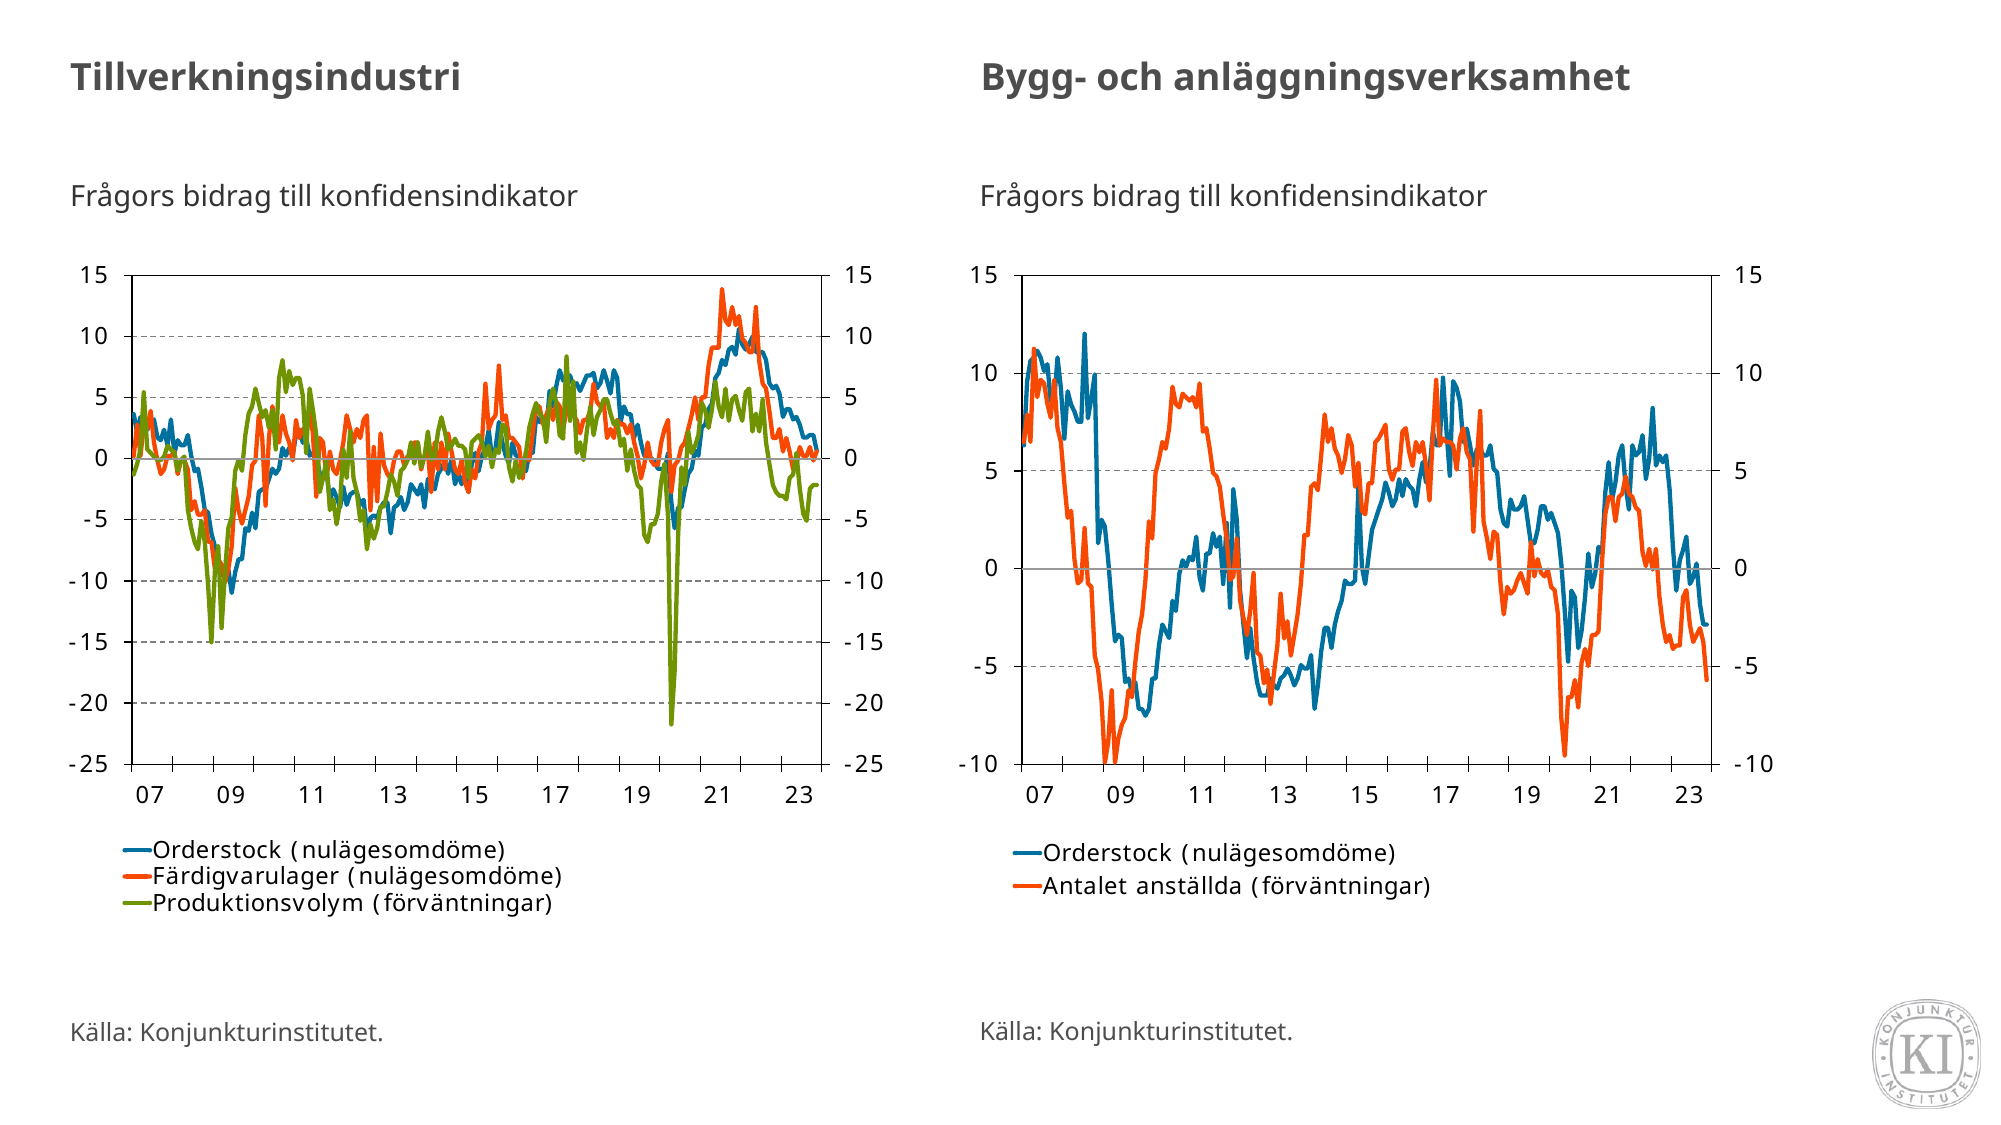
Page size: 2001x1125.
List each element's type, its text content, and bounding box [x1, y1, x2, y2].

list Bygg- och anläggningsverksamhet [965, 45, 1849, 129]
subtitle Källa: Konjunkturinstitutet. [55, 1008, 938, 1106]
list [51, 249, 939, 945]
list Källa: Konjunkturinstitutet. [964, 1008, 1848, 1106]
title Tillverkningsindustri [55, 45, 938, 128]
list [941, 249, 1829, 908]
list Frågors bidrag till konfidensindikator [55, 137, 938, 220]
picture [1872, 999, 1981, 1109]
list Frågors bidrag till konfidensindikator [964, 137, 1848, 220]
